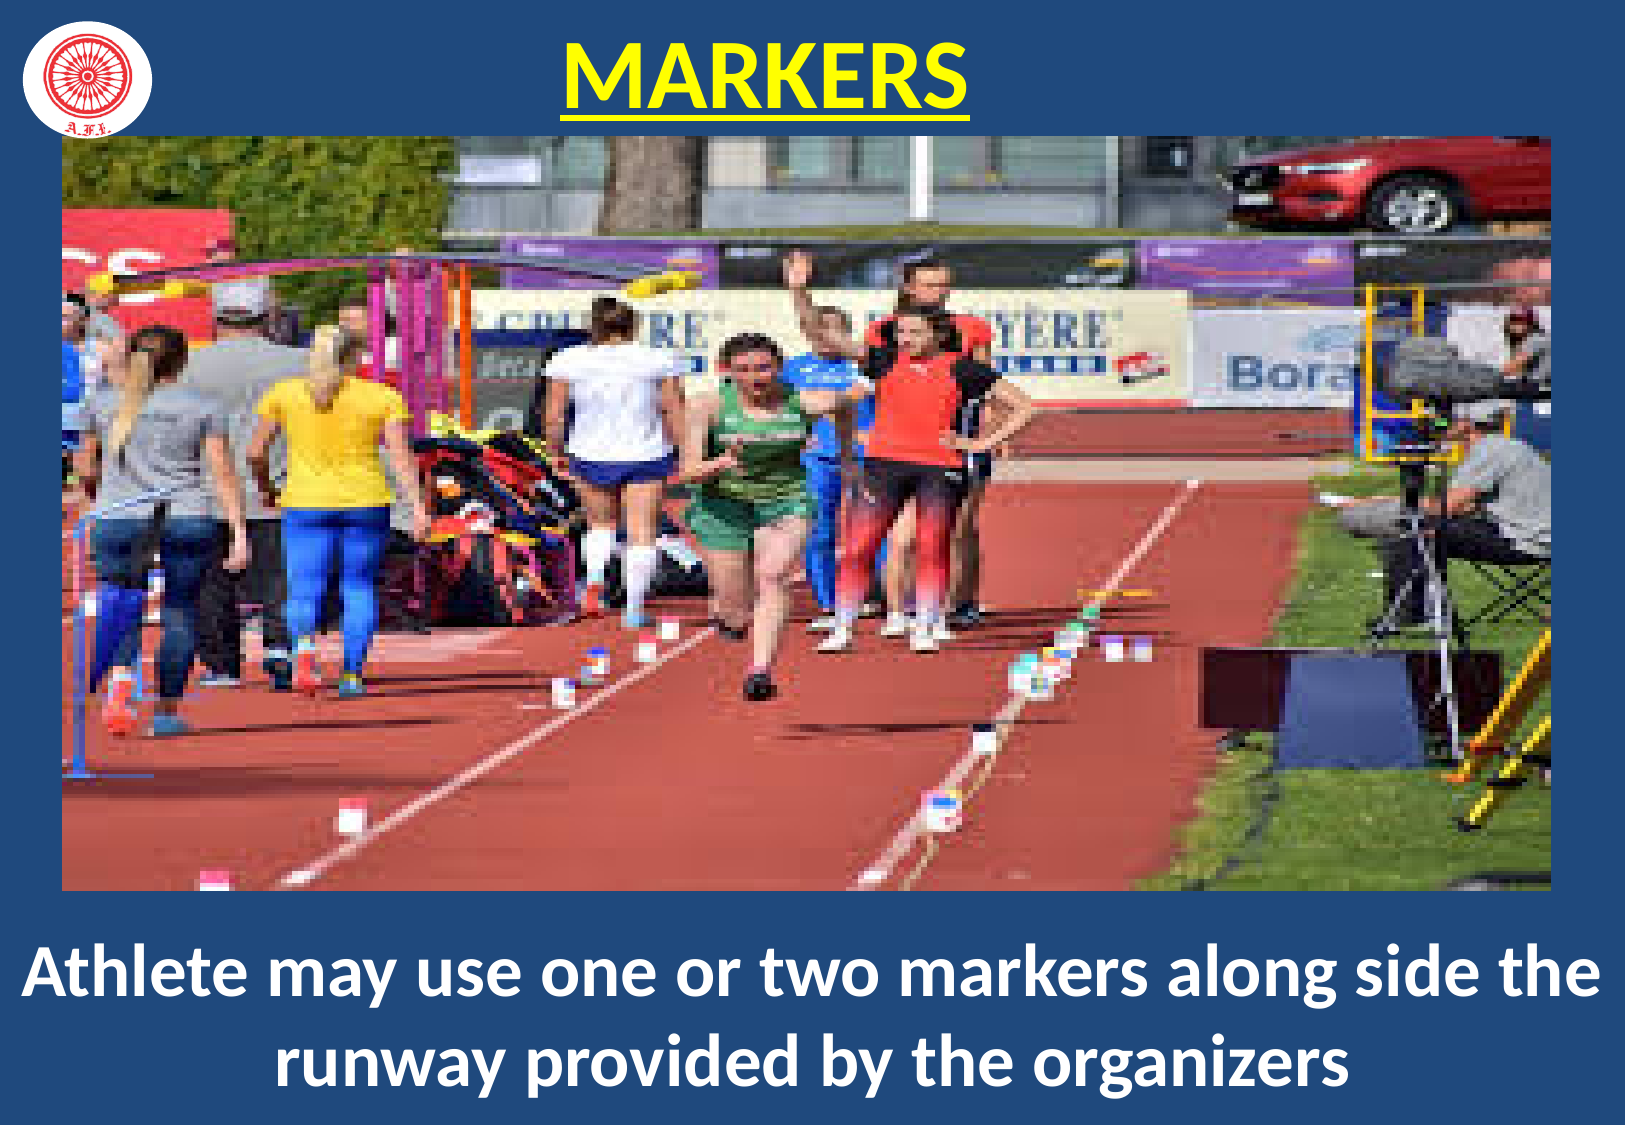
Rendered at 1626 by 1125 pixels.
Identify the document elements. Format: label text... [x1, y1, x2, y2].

text_box MARKERS [355, 0, 1175, 134]
picture [62, 136, 1551, 891]
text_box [24, 23, 151, 138]
text_box Athlete may use one or two markers along side the runway provided by the organizers [0, 913, 1625, 1109]
